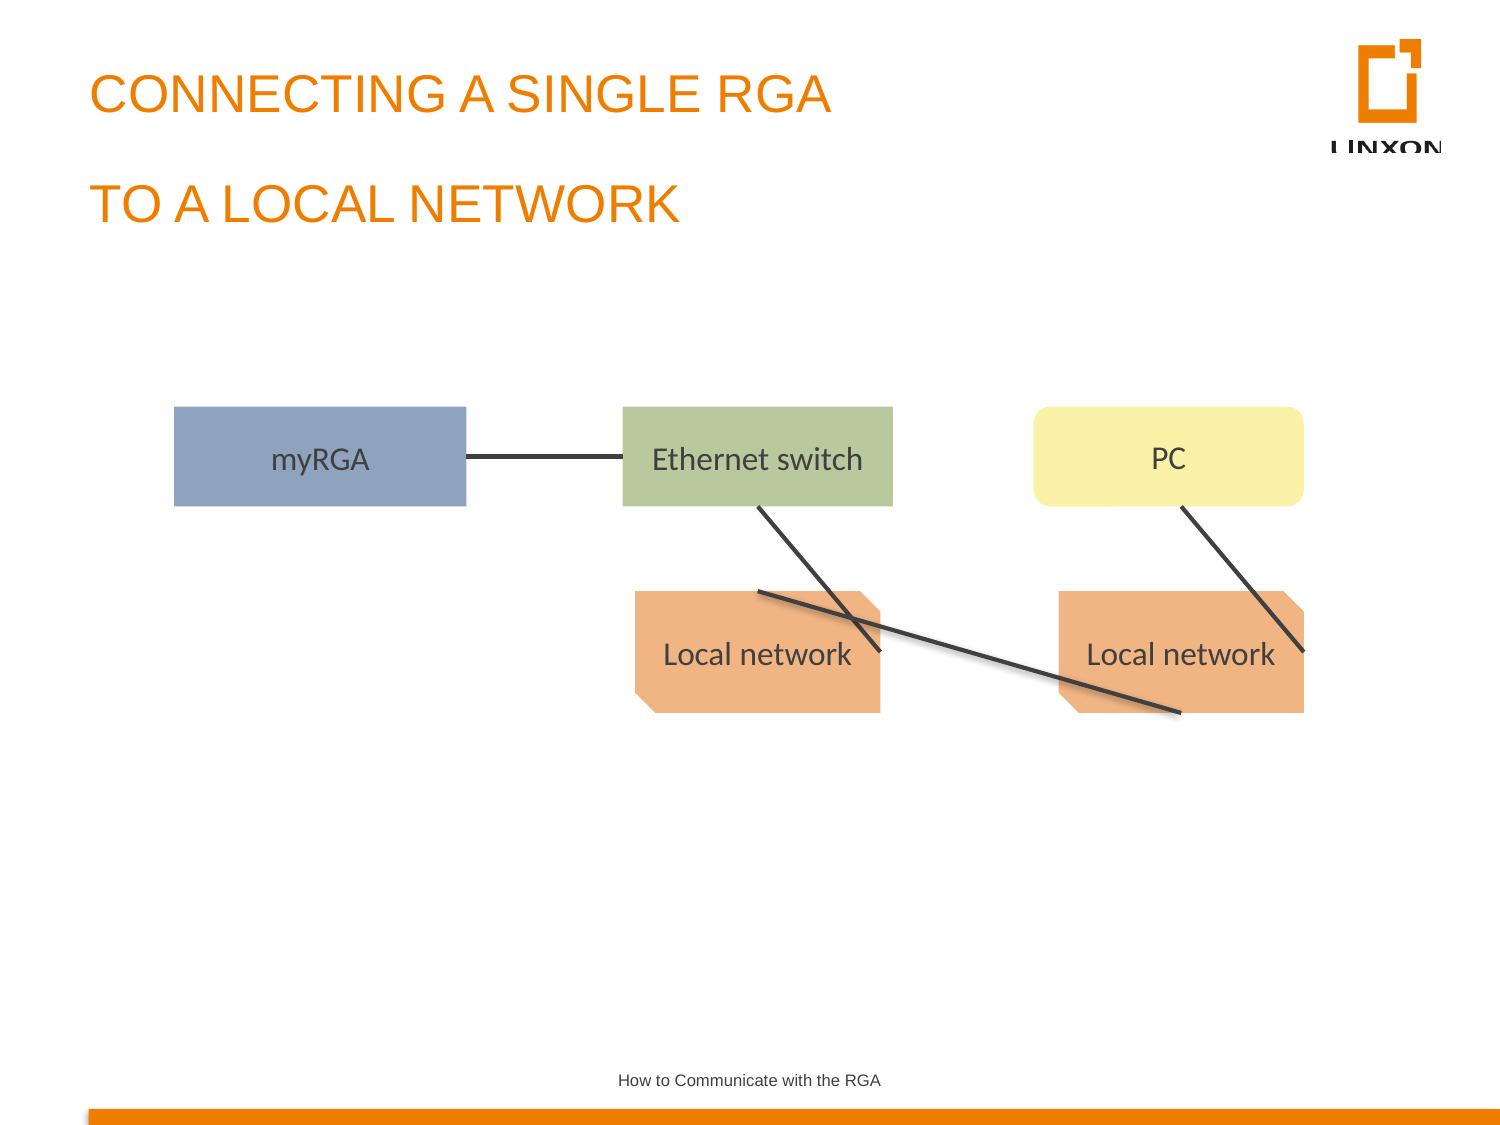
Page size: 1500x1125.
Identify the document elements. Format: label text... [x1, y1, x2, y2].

text_box Local network [632, 588, 883, 716]
text_box Ethernet switch [621, 404, 895, 509]
footer How to Communicate with the RGA [512, 1049, 988, 1110]
text_box myRGA [172, 404, 468, 509]
title CONNECTING A SINGLE RGA TO A LOCAL NETWORK [75, 40, 1425, 229]
text_box [74, 262, 1425, 1005]
text_box Local network [1056, 588, 1306, 716]
text_box PC [1031, 404, 1306, 509]
